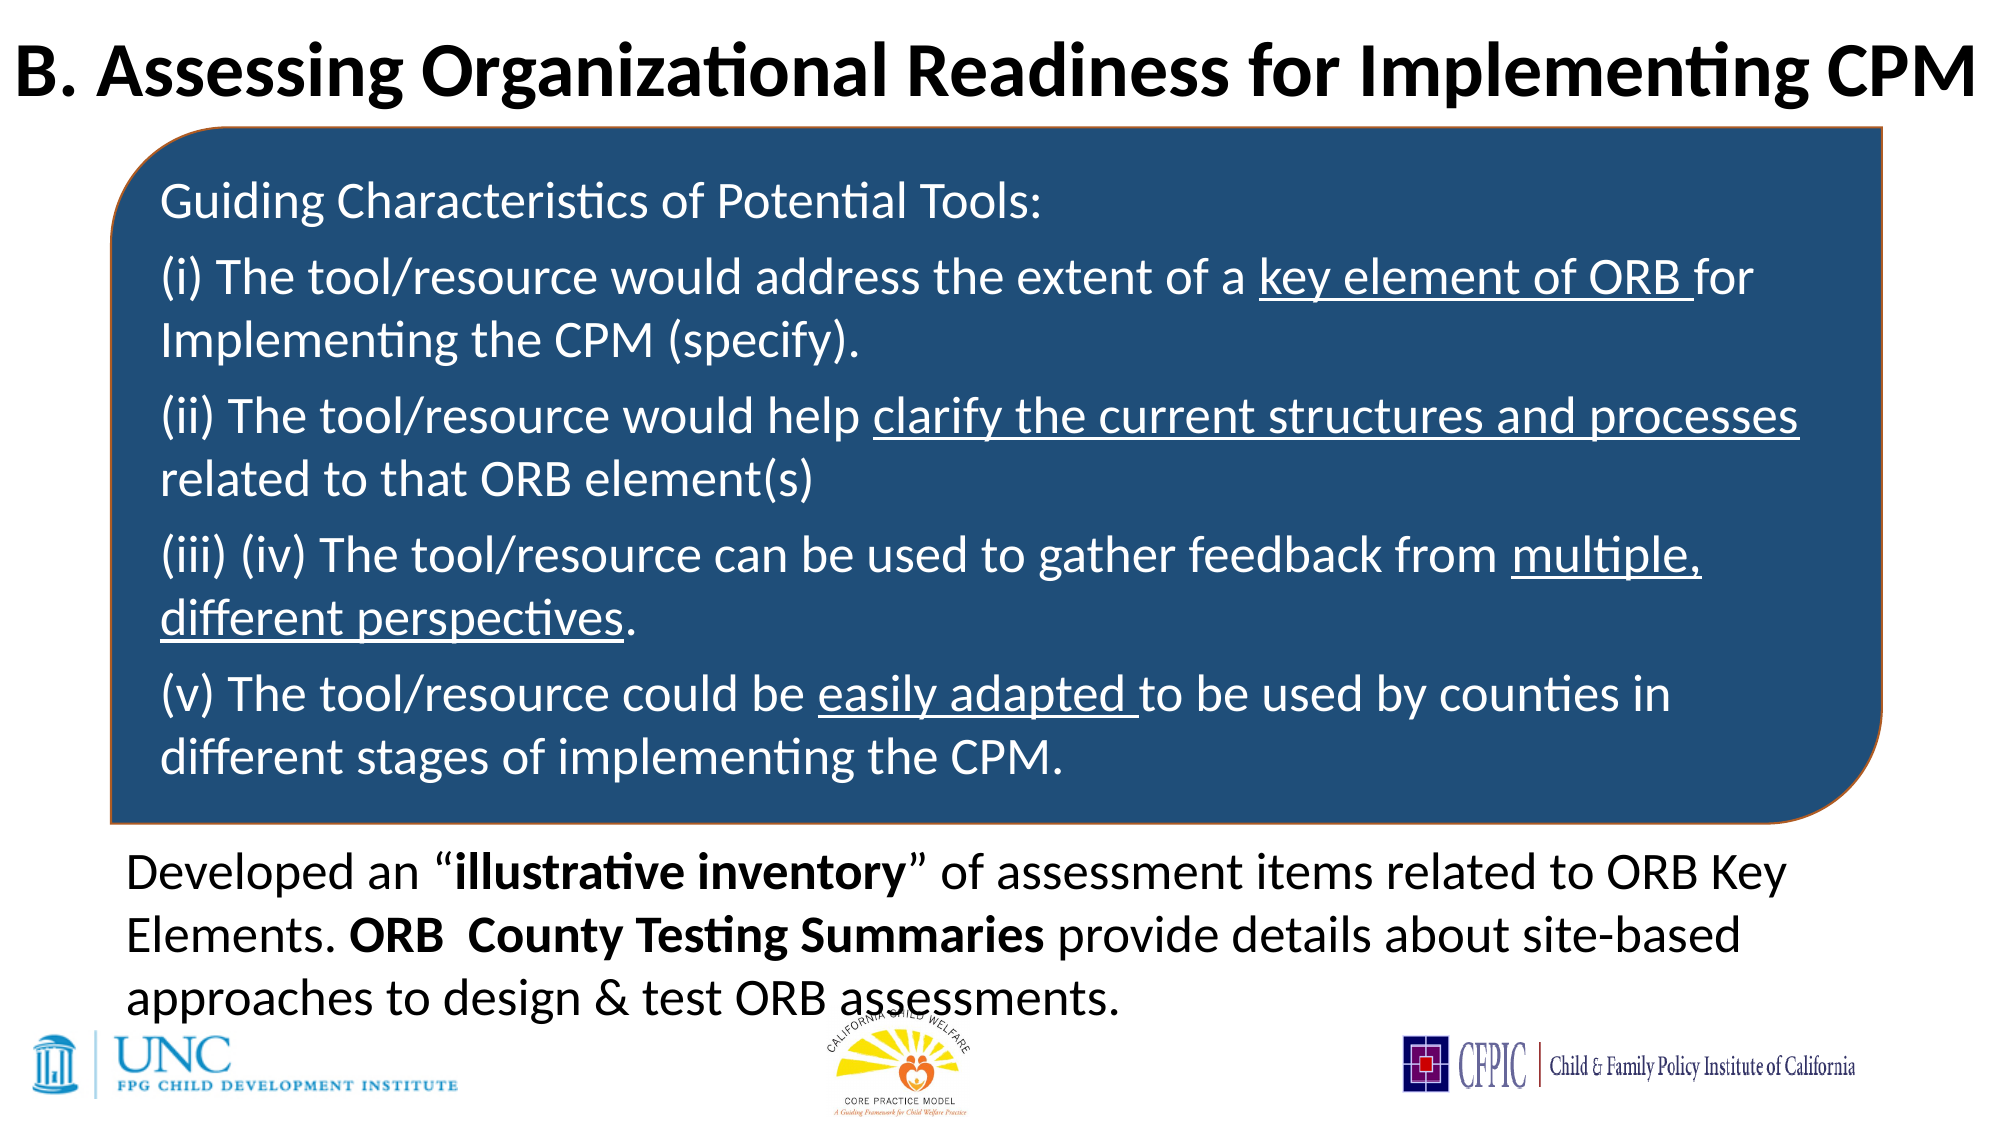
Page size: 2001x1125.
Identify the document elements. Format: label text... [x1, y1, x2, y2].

text_box B. Assessing Organizational Readiness for Implementing CPM [0, 10, 2000, 104]
text_box Developed an “illustrative inventory” of assessment items related to ORB Key Elements. ORB County Testing Summaries provide details about site-based approaches to design & test ORB assessments. [111, 829, 1939, 1034]
picture [1401, 1034, 1855, 1123]
picture [826, 1034, 970, 1117]
text_box Guiding Characteristics of Potential Tools: (i) The tool/resource would address the extent of a key element of ORB for Implementing the CPM (specify). (ii) The tool/resource would help clarify the current structures and processes related to that ORB element(s) (iii) (iv) The tool/resource can be used to gather feedback from multiple, different perspectives. (v) The tool/resource could be easily adapted to be used by counties in different stages of implementing the CPM. [109, 126, 1883, 825]
picture [32, 1030, 458, 1099]
